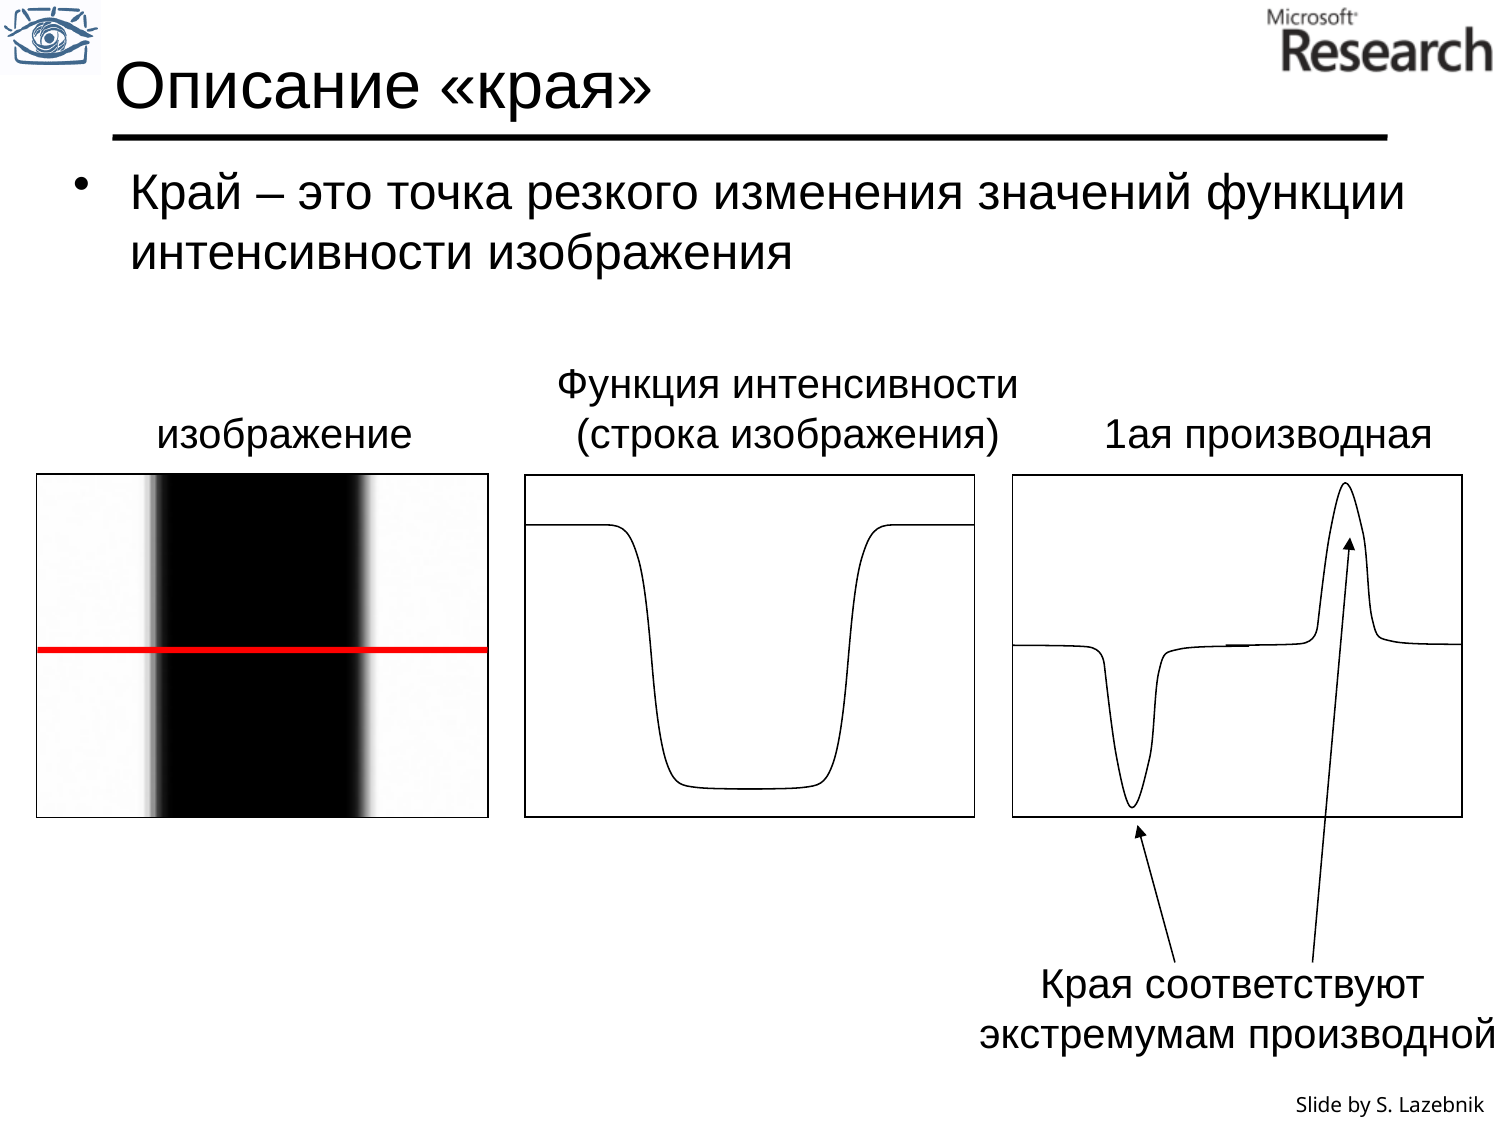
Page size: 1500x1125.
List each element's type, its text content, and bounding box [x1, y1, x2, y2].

picture [0, 0, 101, 75]
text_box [524, 349, 1037, 818]
title Описание «края» [99, 23, 1500, 141]
picture [37, 474, 488, 817]
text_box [962, 537, 1500, 1067]
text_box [1012, 399, 1463, 535]
picture [1262, 0, 1500, 23]
text_box изображение [141, 399, 428, 465]
list Край – это точка резкого изменения значений функции интенсивности изображения [58, 152, 1454, 1020]
text_box Slide by S. Lazebnik [1281, 1084, 1500, 1125]
